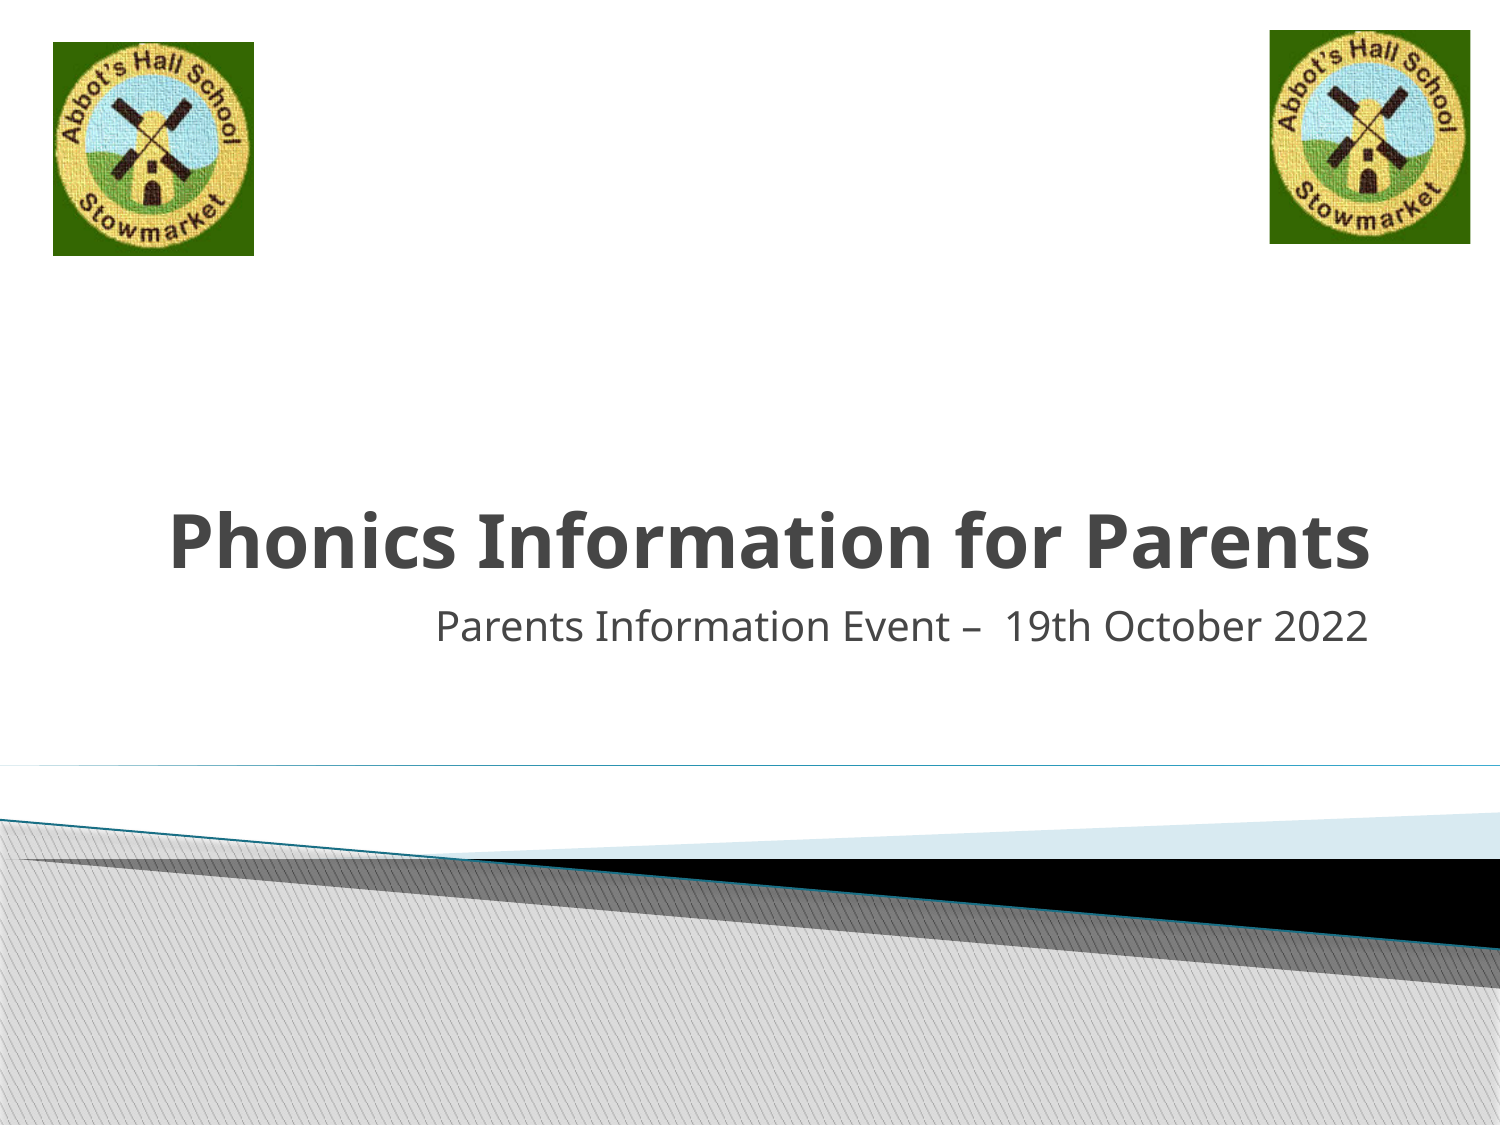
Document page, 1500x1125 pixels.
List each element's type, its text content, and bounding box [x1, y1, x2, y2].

picture [52, 42, 255, 256]
title Phonics Information for Parents [112, 290, 1388, 591]
picture [5, 859, 1500, 989]
picture [1269, 30, 1471, 244]
subtitle Parents Information Event – 19th October 2022 [112, 592, 1388, 790]
